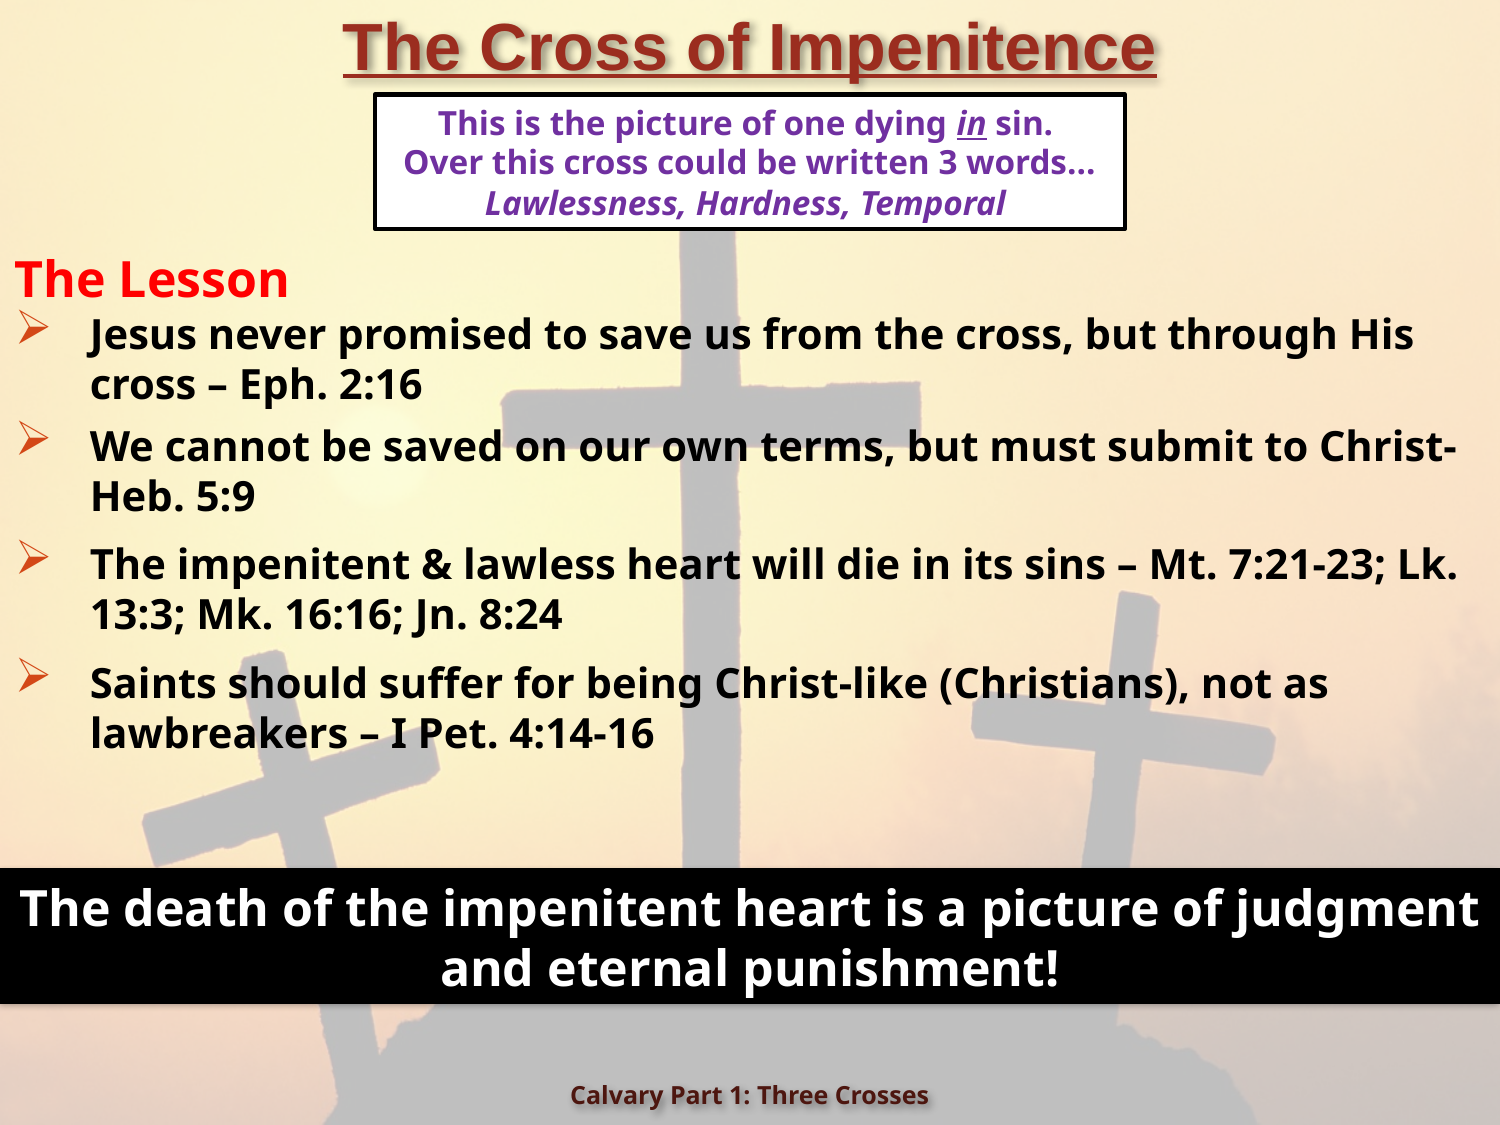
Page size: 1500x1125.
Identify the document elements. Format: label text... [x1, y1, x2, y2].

title The Cross of Impenitence [0, 0, 1500, 88]
text_box The death of the impenitent heart is a picture of judgment and eternal punishment! [0, 868, 1500, 1004]
text_box Saints should suffer for being Christ-like (Christians), not as lawbreakers – I Pet. 4:14-16 [0, 649, 1500, 764]
footer Calvary Part 1: Three Crosses [512, 1065, 988, 1125]
text_box This is the picture of one dying in sin. Over this cross could be written 3 words… Lawlessness, Hardness, Temporal [373, 92, 1127, 231]
text_box We cannot be saved on our own terms, but must submit to Christ- Heb. 5:9 [0, 412, 1500, 527]
text_box The Lesson Jesus never promised to save us from the cross, but through His cross – Eph. 2:16 [0, 240, 1500, 412]
text_box The impenitent & lawless heart will die in its sins – Mt. 7:21-23; Lk. 13:3; Mk. 16:16; Jn. 8:24 [0, 530, 1500, 646]
